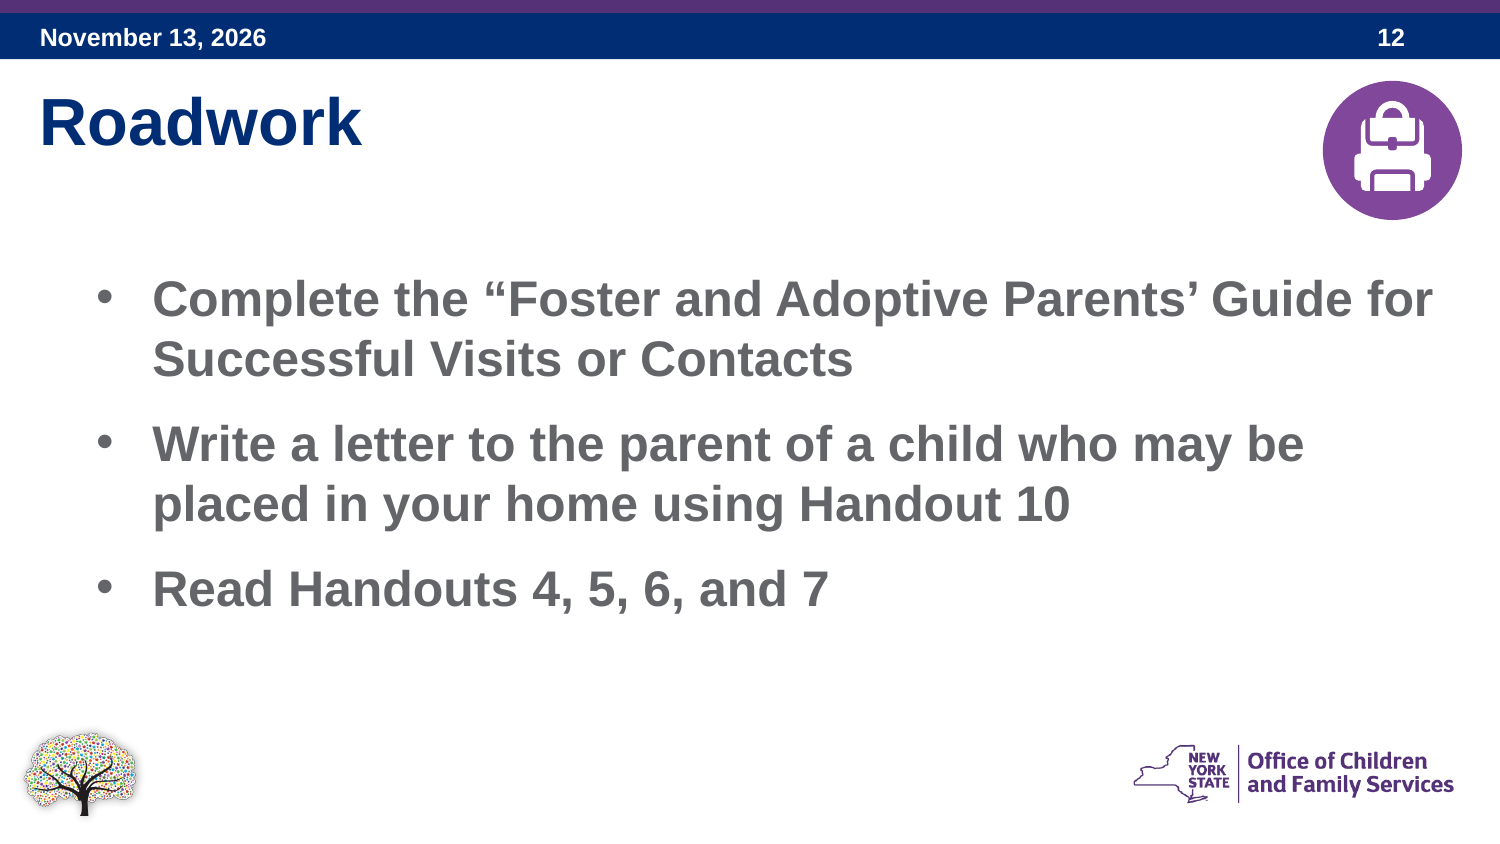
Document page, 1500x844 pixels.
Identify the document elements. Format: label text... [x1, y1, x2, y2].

list Roadwork [24, 71, 1450, 177]
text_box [1324, 82, 1461, 219]
picture [23, 732, 137, 816]
picture [1123, 734, 1463, 813]
list Complete the “Foster and Adoptive Parents’ Guide for Successful Visits or Contacts Write a letter to the parent of a child who may be placed in your home using Handout 10 Read Handouts 4, 5, 6, and 7 [24, 259, 1450, 747]
